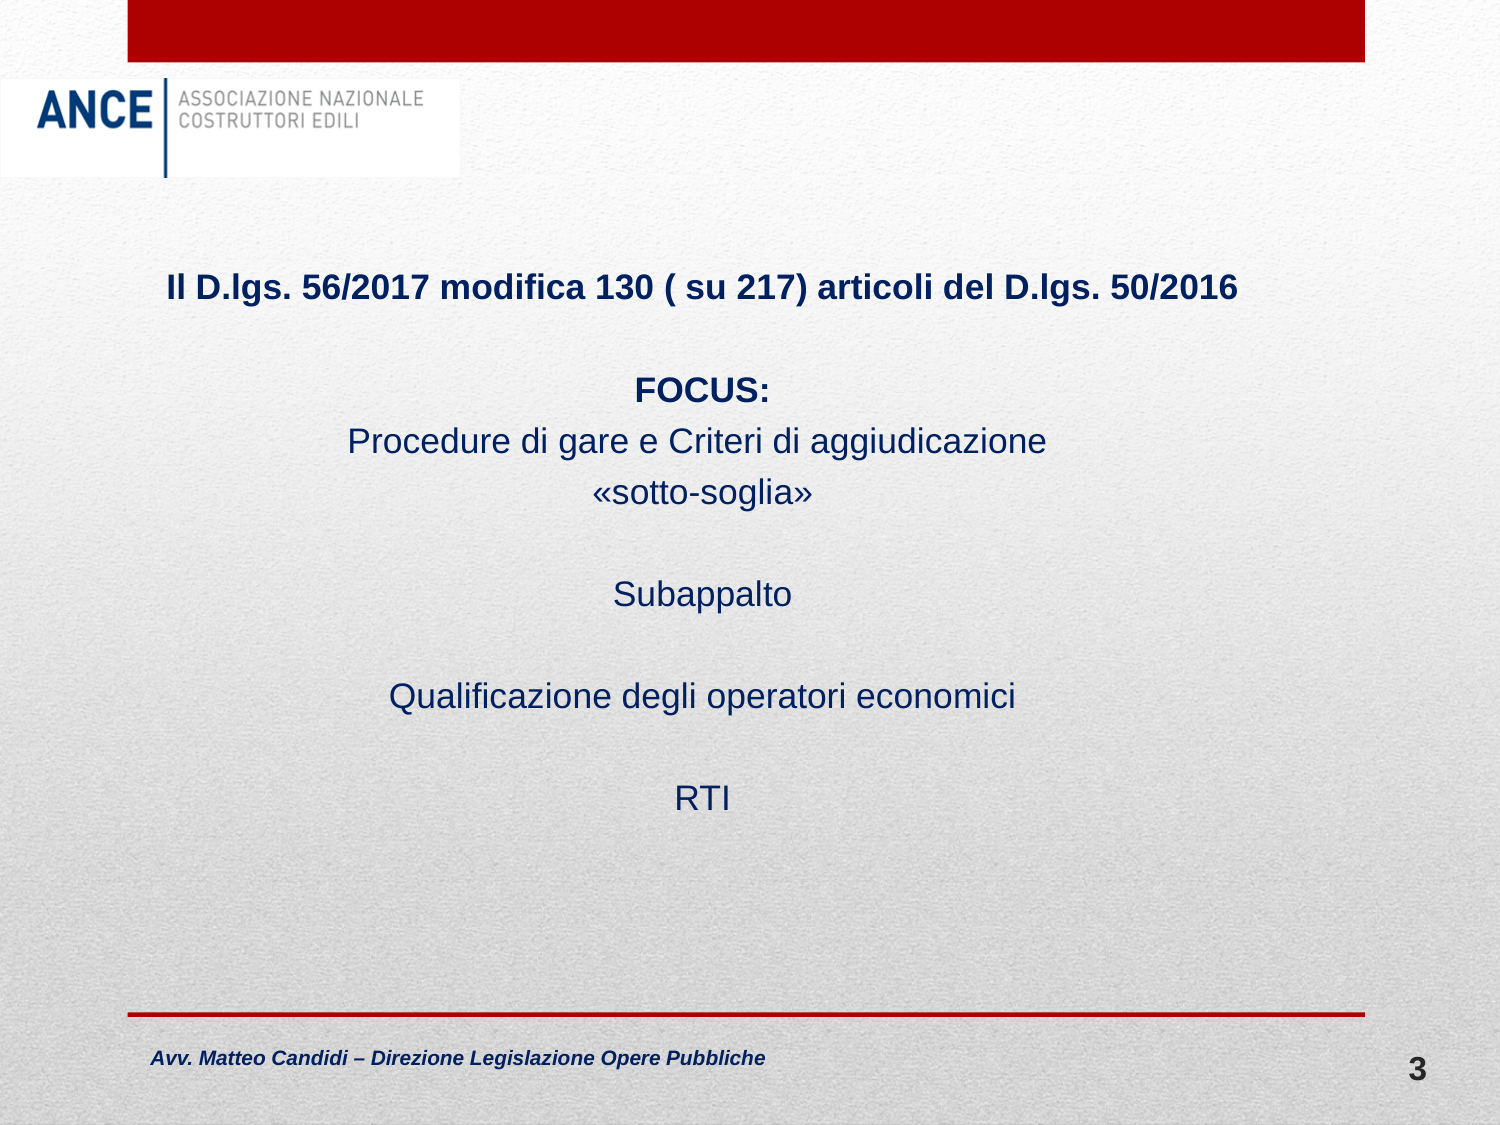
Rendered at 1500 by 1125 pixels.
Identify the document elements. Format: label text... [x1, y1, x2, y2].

slide_number 3 [1316, 1036, 1442, 1097]
list Il D.lgs. 56/2017 modifica 130 ( su 217) articoli del D.lgs. 50/2016 FOCUS: Procedure di gare e Criteri di aggiudicazione «sotto-soglia» Subappalto Qualificazione degli operatori economici RTI [88, 184, 1317, 941]
picture [0, 78, 461, 178]
